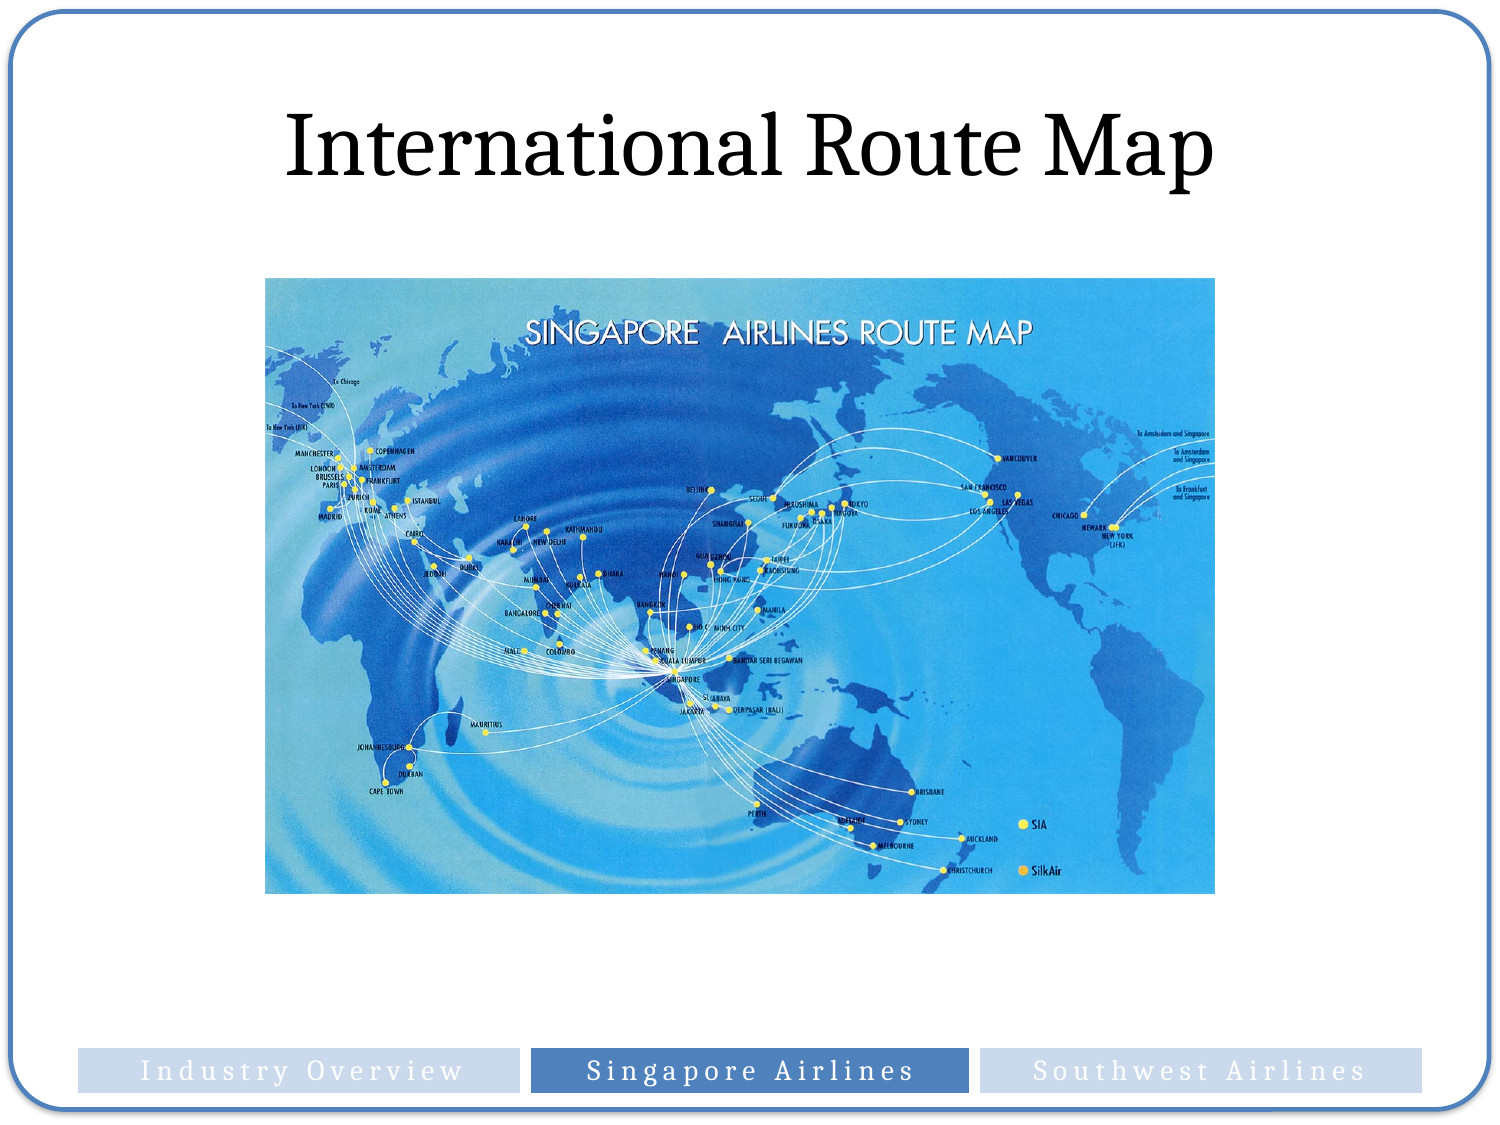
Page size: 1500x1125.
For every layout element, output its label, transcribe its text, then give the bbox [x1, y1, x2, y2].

title International Route Map [75, 45, 1425, 233]
text_box [972, 1045, 1449, 1108]
text_box [51, 1045, 528, 1108]
picture [265, 278, 1215, 894]
